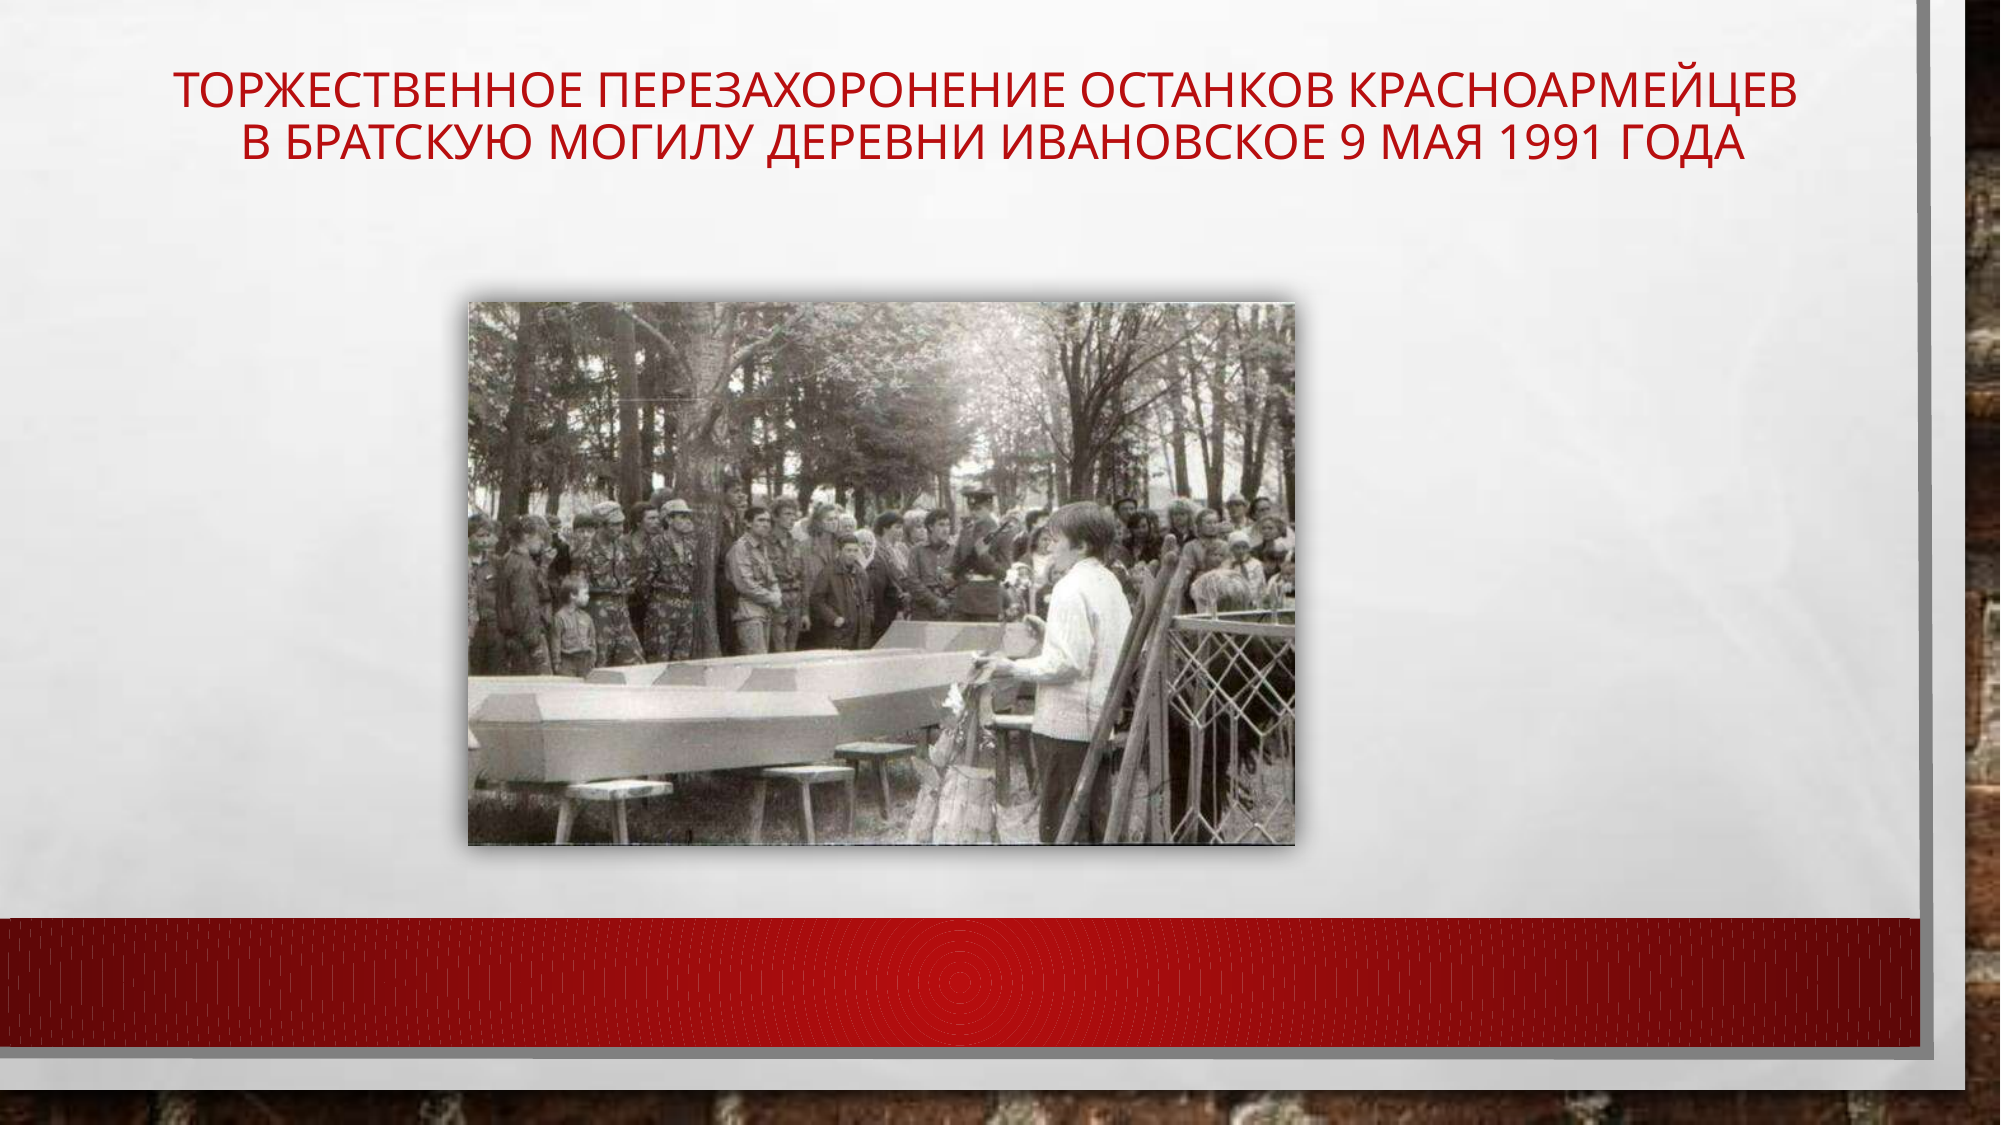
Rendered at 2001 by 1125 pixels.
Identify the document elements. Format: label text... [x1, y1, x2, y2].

picture [0, 0, 2000, 1125]
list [467, 302, 1295, 846]
title ТОРЖЕСТВЕННОЕ ПЕРЕЗАХОРОНЕНИЕ ОСТАНКОВ КРАСНОАРМЕЙЦЕВ В БРАТСКУЮ МОГИЛУ ДЕРЕВНИ ивановское 9 МАЯ 1991 ГОДА [134, 23, 1840, 214]
